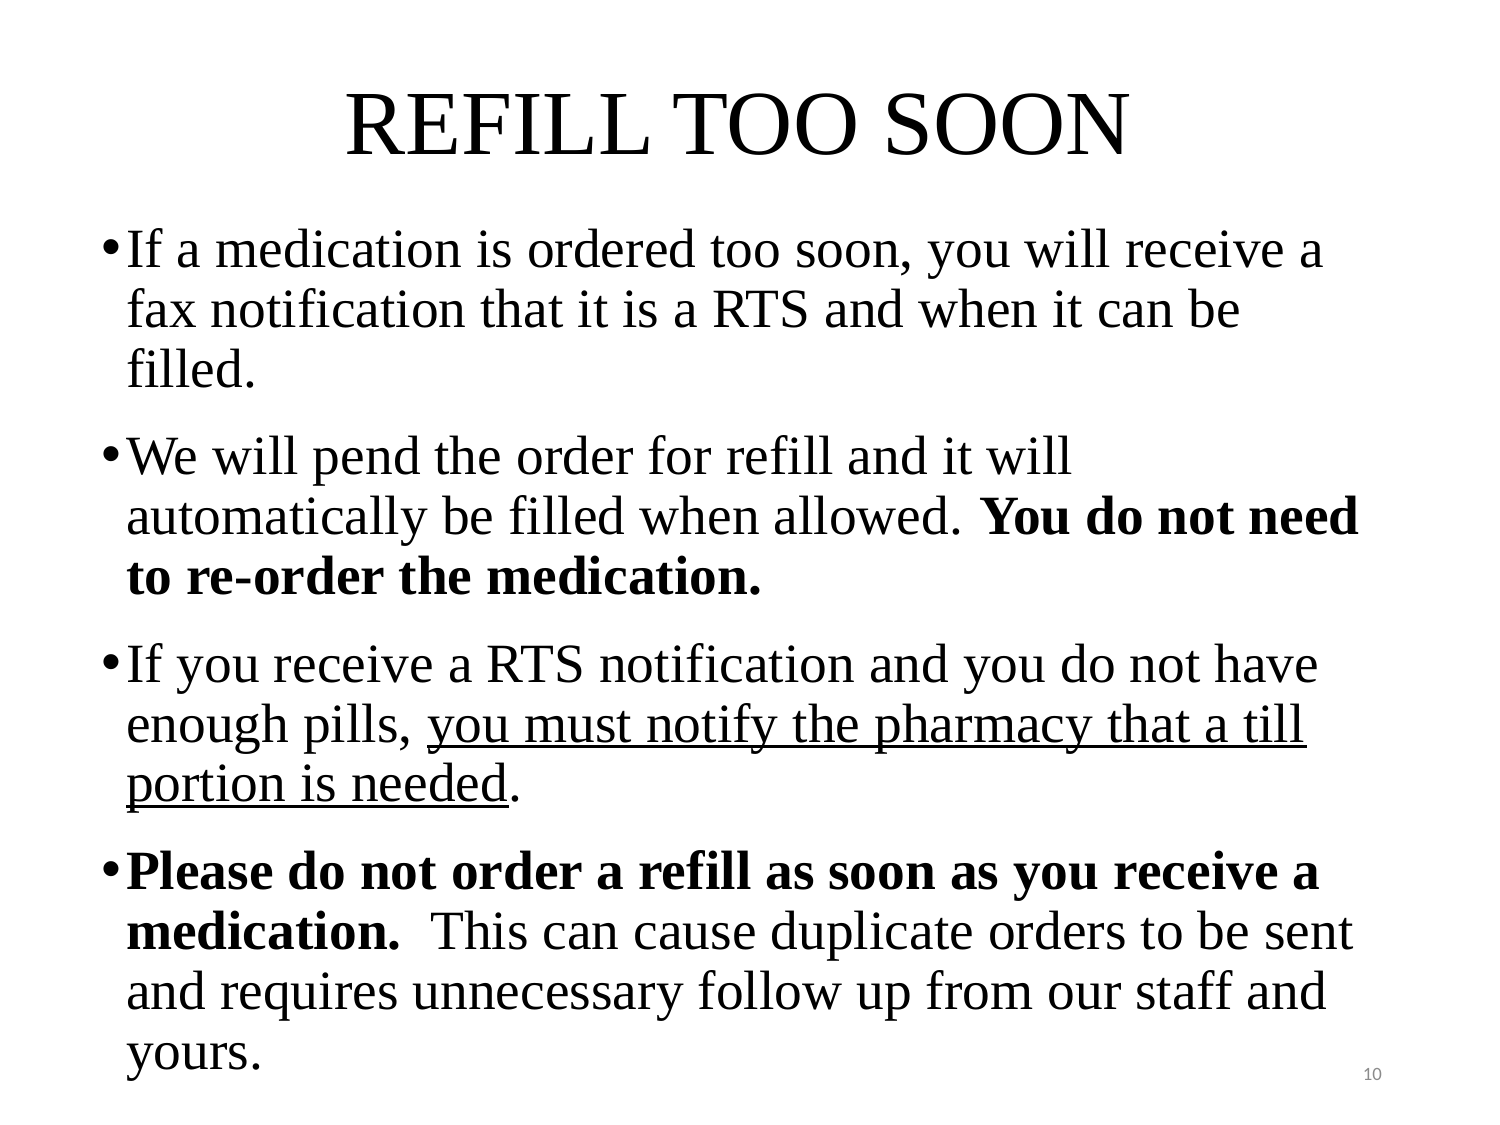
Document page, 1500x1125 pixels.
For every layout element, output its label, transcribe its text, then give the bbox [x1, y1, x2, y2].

list If a medication is ordered too soon, you will receive a fax notification that it is a RTS and when it can be filled. We will pend the order for refill and it will automatically be filled when allowed. You do not need to re-order the medication. If you receive a RTS notification and you do not have enough pills, you must notify the pharmacy that a till portion is needed. Please do not order a refill as soon as you receive a medication. This can cause duplicate orders to be sent and requires unnecessary follow up from our staff and yours. [71, 212, 1397, 1098]
slide_number 10 [1059, 1042, 1397, 1103]
title REFILL TOO SOON [75, 62, 1425, 188]
